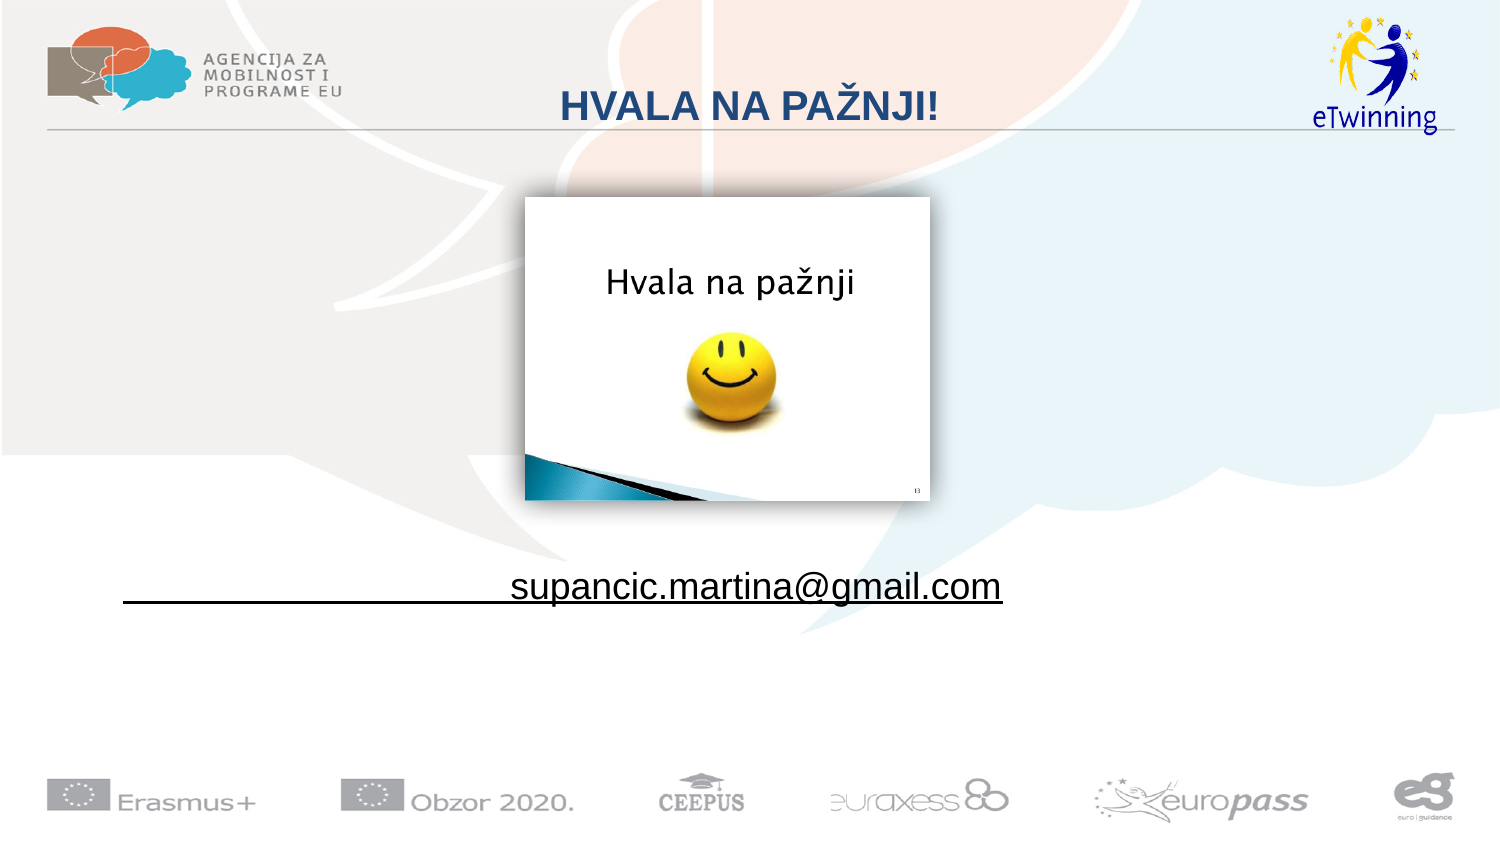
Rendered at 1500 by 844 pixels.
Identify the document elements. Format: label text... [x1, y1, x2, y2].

list supancic.martina@gmail.com [75, 196, 1425, 754]
title HVALA NA PAŽNJI! [75, 33, 1425, 175]
picture [0, 0, 1500, 844]
